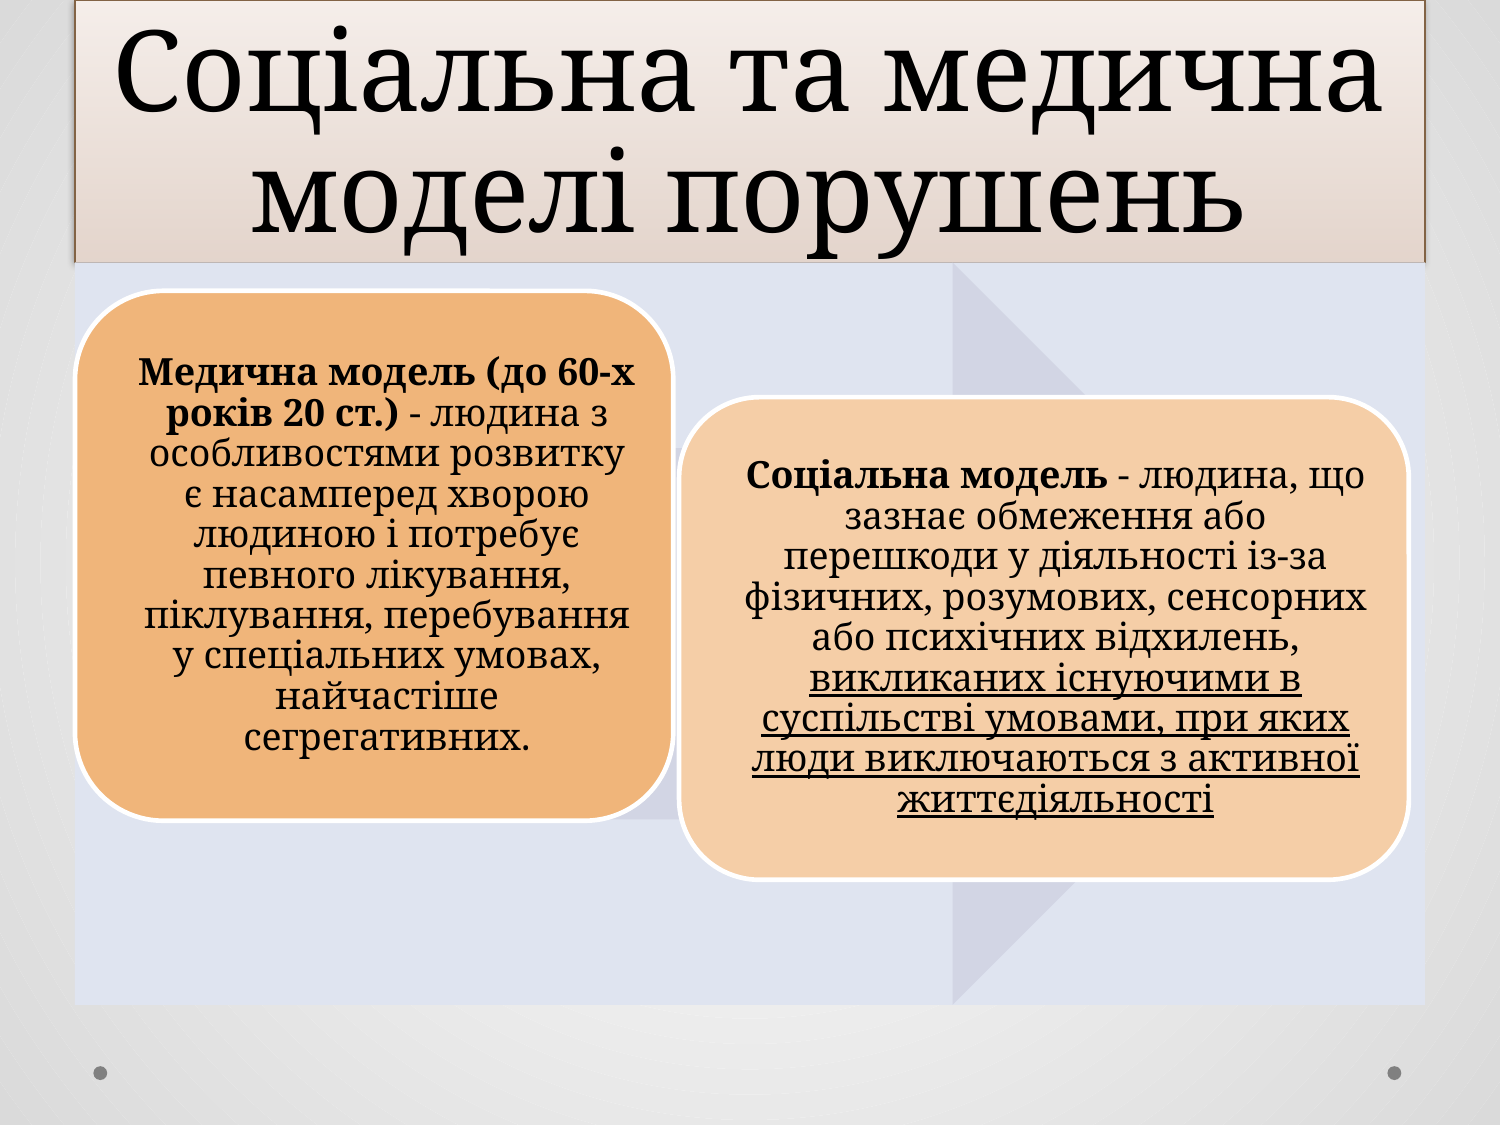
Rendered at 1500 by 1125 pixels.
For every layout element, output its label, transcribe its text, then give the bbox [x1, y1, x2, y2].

title Соціальна та медична моделі порушень [74, 0, 1426, 262]
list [74, 262, 1426, 1006]
